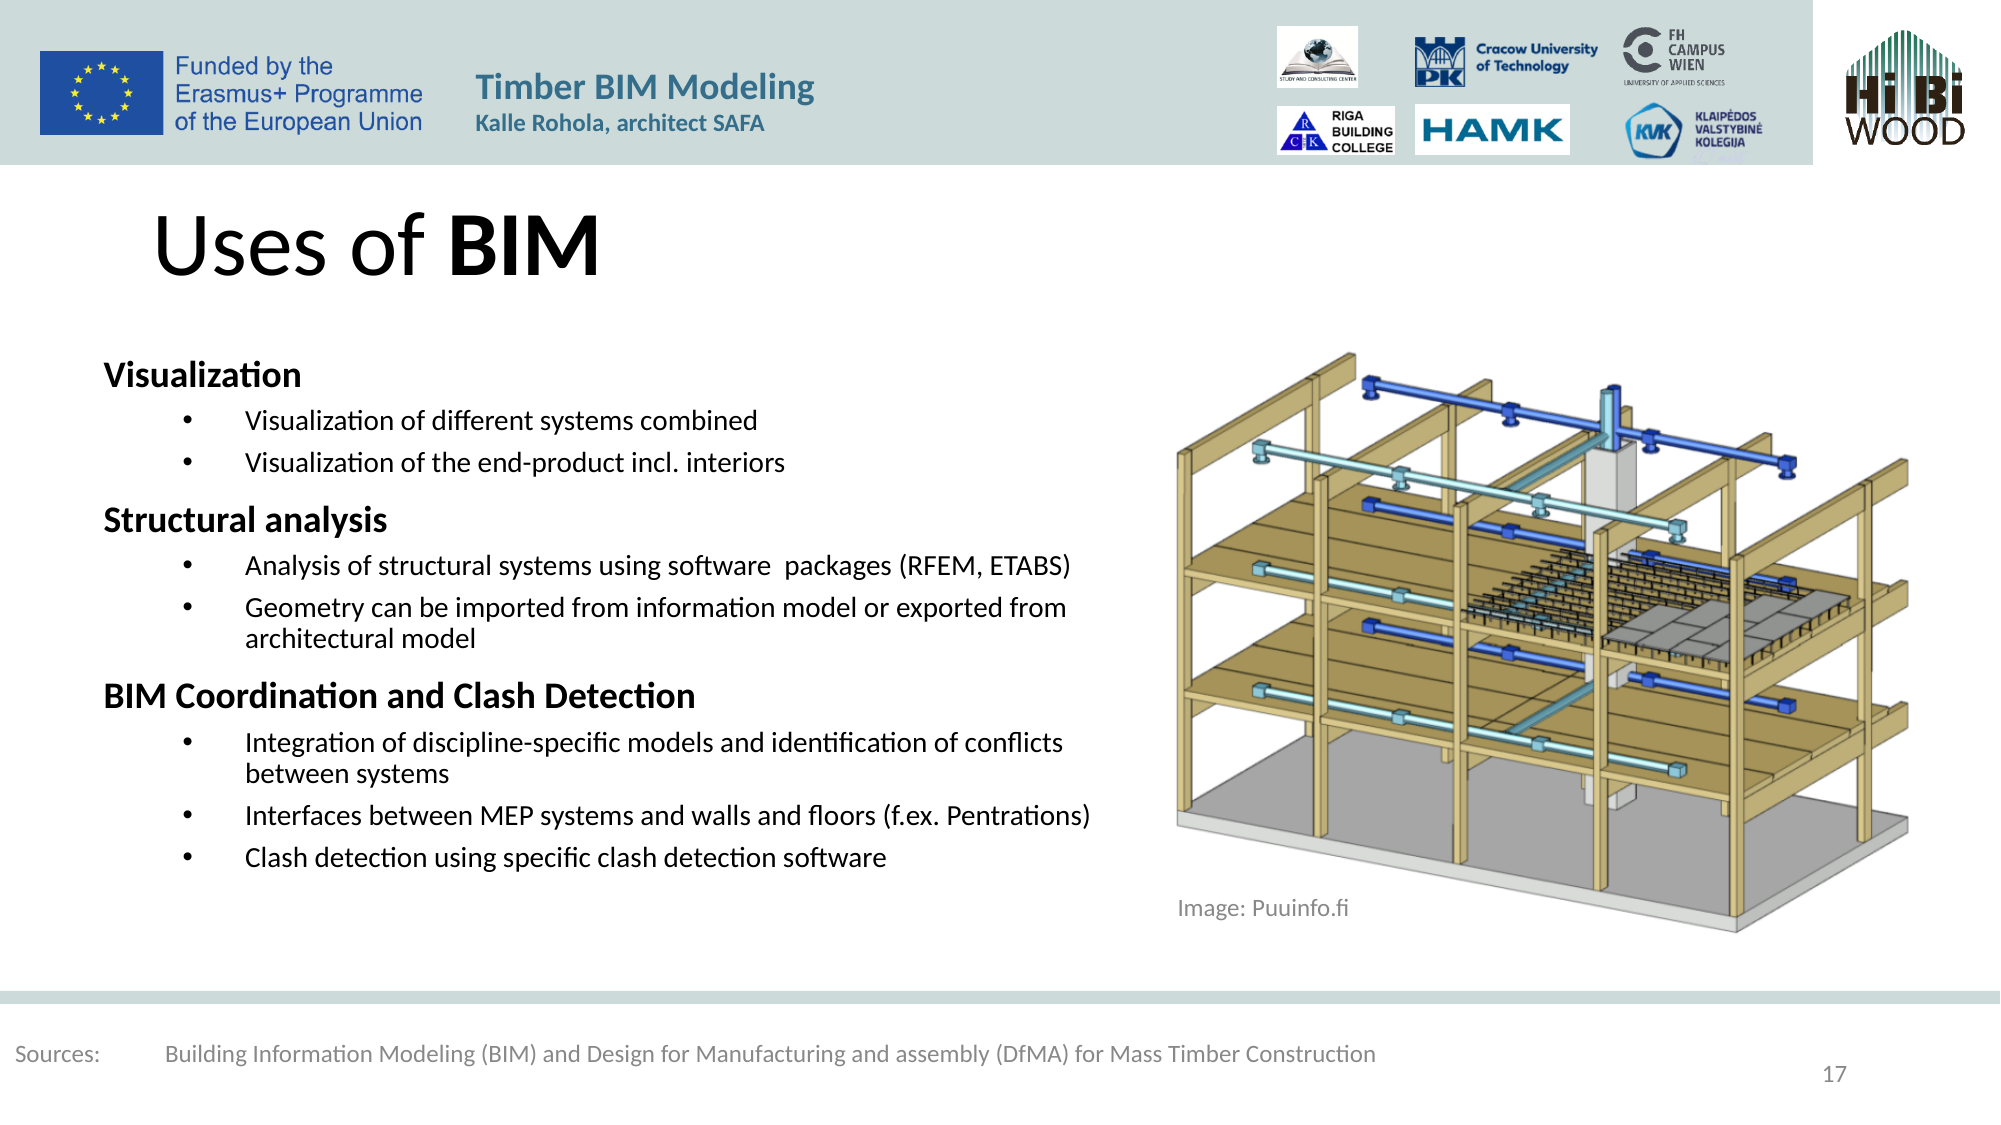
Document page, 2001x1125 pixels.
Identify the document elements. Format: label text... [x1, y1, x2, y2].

list Visualization Visualization of different systems combined Visualization of the end-product incl. interiors Structural analysis Analysis of structural systems using software packages (RFEM, ETABS) Geometry can be imported from information model or exported from architectural model BIM Coordination and Clash Detection Integration of discipline-specific models and identification of conflicts between systems Interfaces between MEP systems and walls and floors (f.ex. Pentrations) Clash detection using specific clash detection software [80, 347, 1131, 974]
picture [1415, 104, 1570, 155]
text_box Timber BIM Modeling Kalle Rohola, architect SAFA [460, 54, 1520, 145]
slide_number 17 [1412, 1042, 1863, 1103]
picture [1820, 11, 1987, 168]
picture [40, 51, 422, 135]
picture [1415, 37, 1598, 87]
picture [1136, 315, 1960, 974]
picture [1277, 26, 1359, 54]
picture [1277, 145, 1395, 155]
picture [1621, 97, 1766, 171]
title Uses of BIM [137, 188, 1863, 316]
picture [1621, 25, 1726, 87]
footer Sources: Building Information Modeling (BIM) and Design for Manufacturing and assembly (DfMA) for Mass Timber Construction [0, 1022, 1483, 1083]
